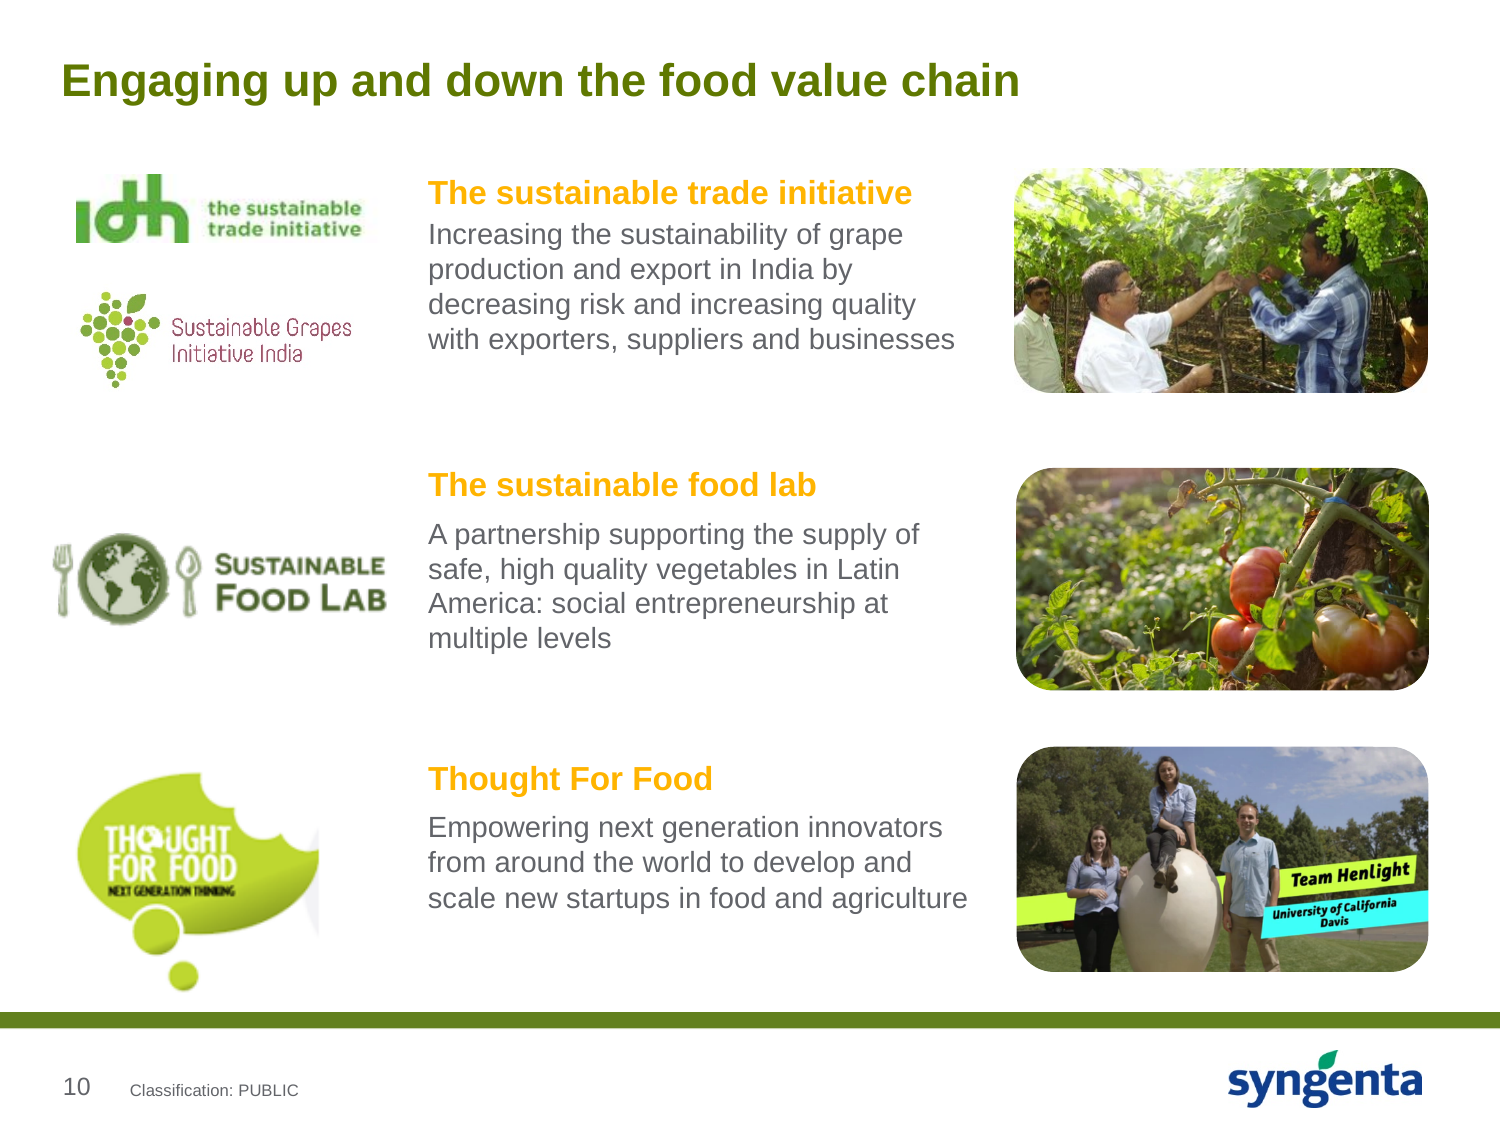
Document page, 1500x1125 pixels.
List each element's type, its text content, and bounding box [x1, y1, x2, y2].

picture [50, 752, 323, 1001]
picture [58, 270, 373, 409]
picture [1015, 467, 1430, 691]
picture [76, 173, 387, 244]
text_box Empowering next generation innovators from around the world to develop and scale new startups in food and agriculture [413, 801, 987, 1029]
text_box A partnership supporting the supply of safe, high quality vegetables in Latin America: social entrepreneurship at multiple levels [413, 507, 972, 672]
text_box Increasing the sustainability of grape production and export in India by decreasing risk and increasing quality with exporters, suppliers and businesses [413, 208, 972, 372]
picture [25, 516, 417, 647]
title Engaging up and down the food value chain [60, 14, 1449, 149]
picture [1016, 746, 1429, 973]
picture [1014, 168, 1428, 393]
text_box The sustainable trade initiative [413, 164, 1057, 286]
footer Classification: PUBLIC [129, 1059, 1074, 1122]
text_box The sustainable food lab [413, 456, 999, 578]
picture [0, 1012, 1500, 1125]
text_box Thought For Food [413, 749, 1012, 871]
